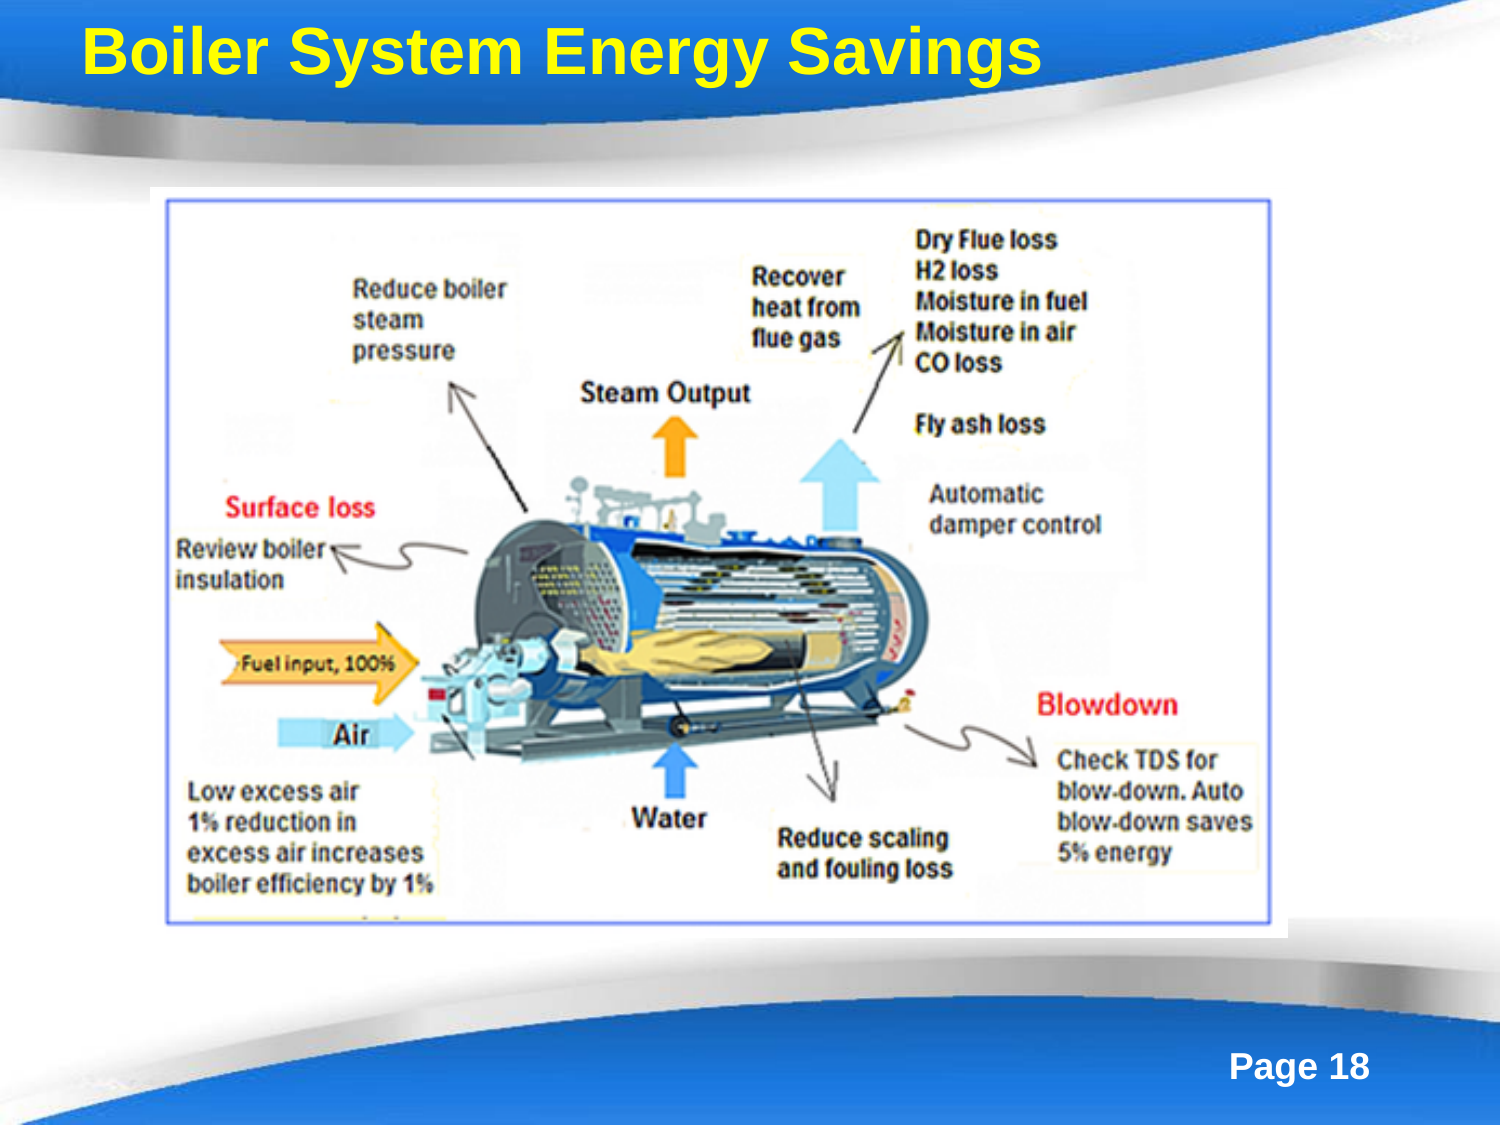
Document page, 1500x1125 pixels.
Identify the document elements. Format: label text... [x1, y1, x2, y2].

picture [0, 0, 1500, 1125]
title Boiler System Energy Savings [0, 0, 1125, 125]
